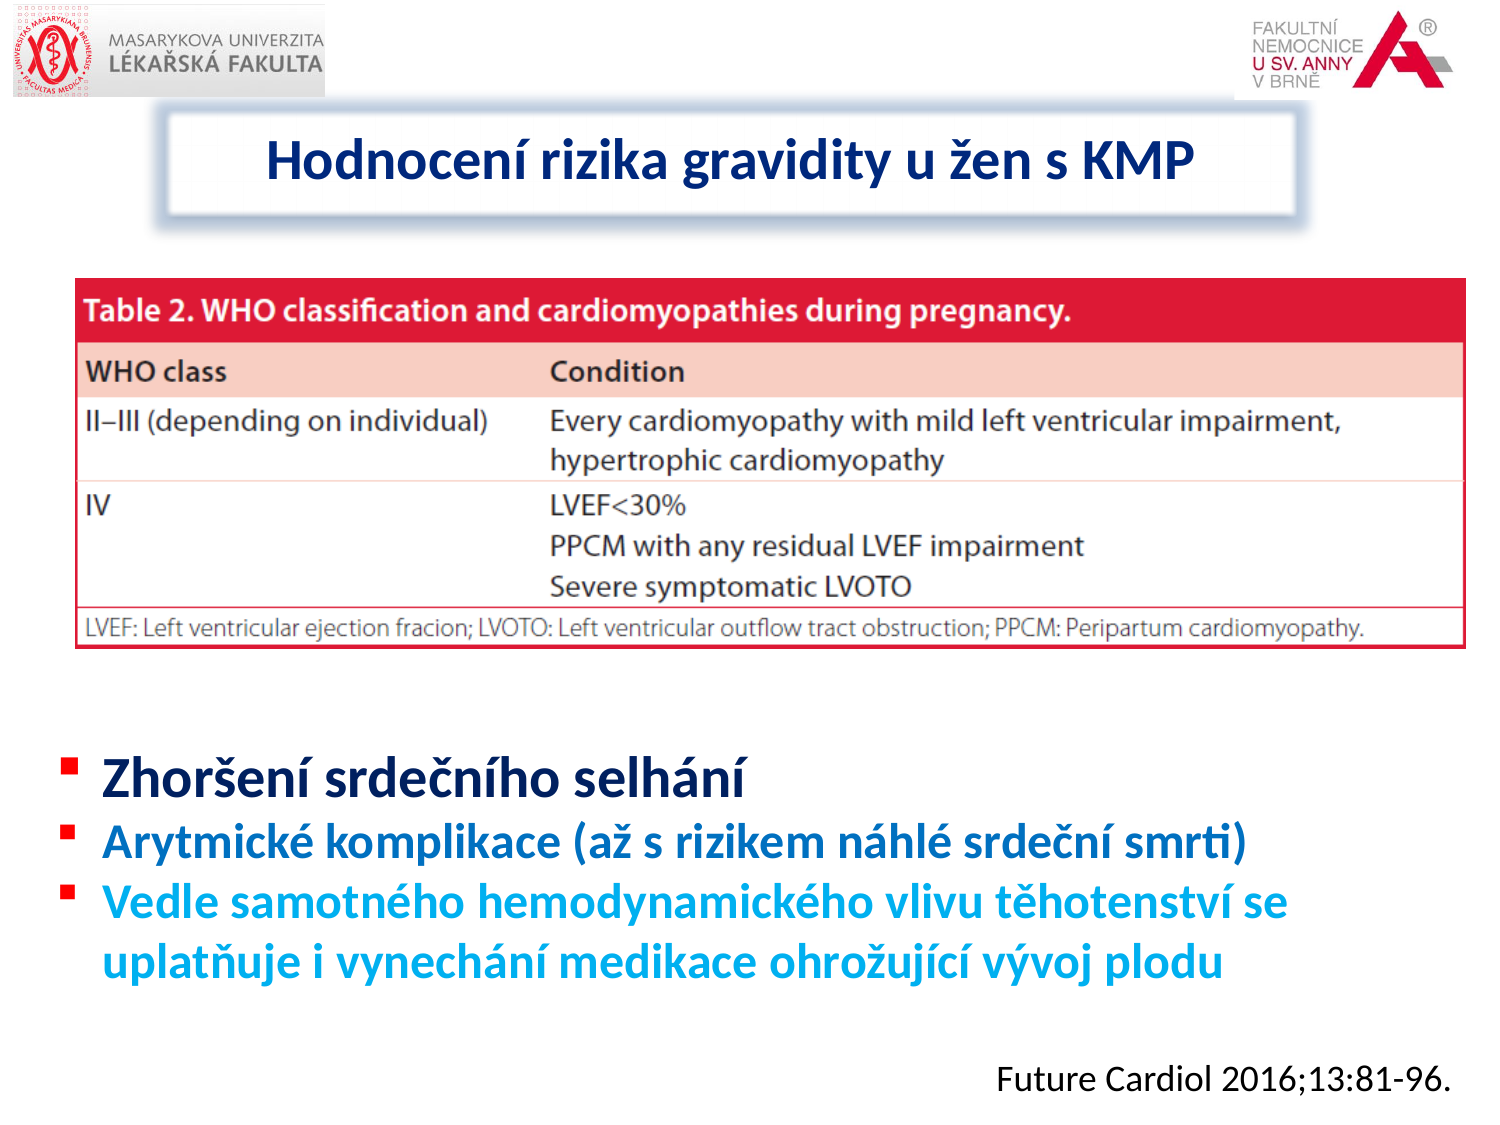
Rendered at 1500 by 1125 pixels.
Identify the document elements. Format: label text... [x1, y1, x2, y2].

picture [74, 278, 1466, 650]
picture [12, 4, 325, 97]
text_box Hodnocení rizika gravidity u žen s KMP [172, 117, 1291, 211]
picture [1233, 0, 1481, 100]
text_box Future Cardiol 2016;13:81-96. [973, 1046, 1467, 1107]
text_box Zhoršení srdečního selhání Arytmické komplikace (až s rizikem náhlé srdeční smrti) Vedle samotného hemodynamického vlivu těhotenství se uplatňuje i vynechání medikace ohrožující vývoj plodu [39, 690, 1468, 1037]
